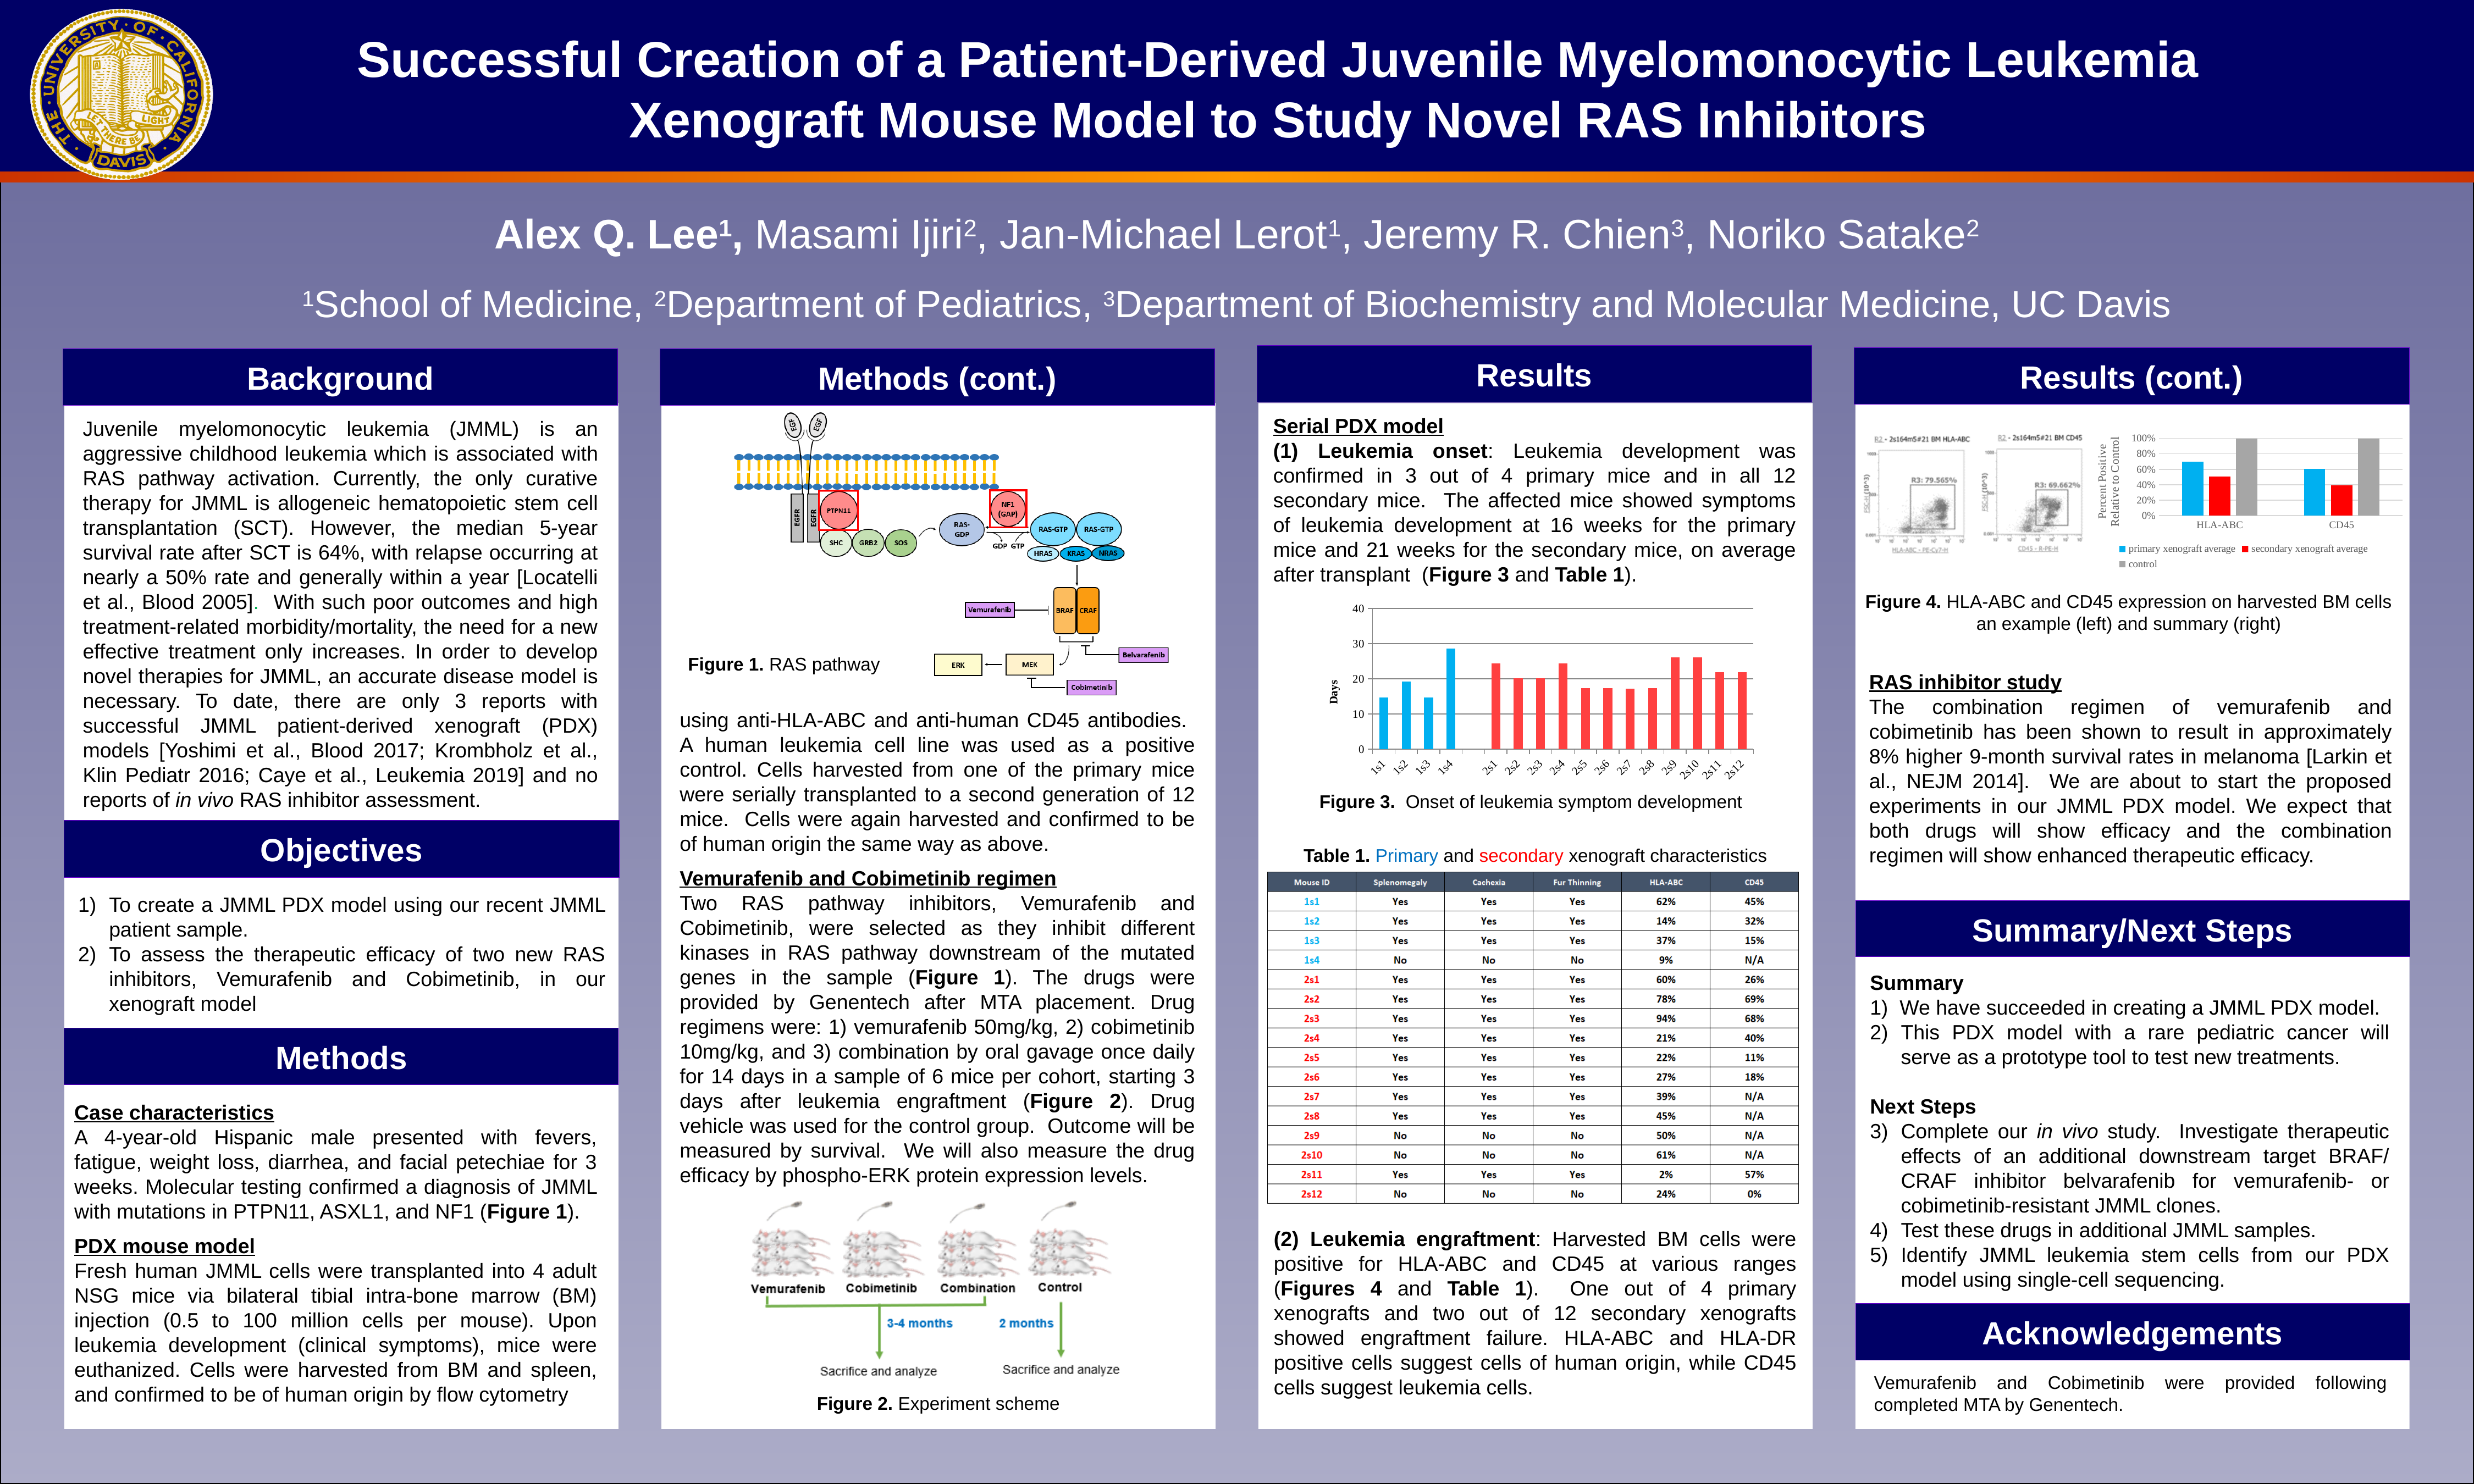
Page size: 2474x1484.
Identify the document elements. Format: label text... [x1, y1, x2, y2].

text_box To create a JMML PDX model using our recent JMML patient sample. To assess the therapeutic efficacy of two new RAS inhibitors, Vemurafenib and Cobimetinib, in our xenograft model [76, 889, 608, 1017]
text_box (2) Leukemia engraftment: Harvested BM cells were positive for HLA-ABC and CD45 at various ranges (Figures 4 and Table 1). One out of 4 primary xenografts and two out of 12 secondary xenografts showed engraftment failure. HLA-ABC and HLA-DR positive cells suggest cells of human origin, while CD45 cells suggest leukemia cells. [1266, 1221, 1805, 1403]
text_box Methods [64, 1028, 618, 1085]
text_box Figure 4. HLA-ABC and CD45 expression on harvested BM cells an example (left) and summary (right) [1848, 585, 2410, 638]
picture [731, 409, 1172, 698]
text_box Background [63, 348, 618, 406]
text_box using anti-HLA-ABC and anti-human CD45 antibodies. A human leukemia cell line was used as a positive control. Cells harvested from one of the primary mice were serially transplanted to a second generation of 12 mice. Cells were again harvested and confirmed to be of human origin the same way as above. Vemurafenib and Cobimetinib regimen Two RAS pathway inhibitors, Vemurafenib and Cobimetinib, were selected as they inhibit different kinases in RAS pathway downstream of the mutated genes in the sample (Figure 1). The drugs were provided by Genentech after MTA placement. Drug regimens were: 1) vemurafenib 50mg/kg, 2) cobimetinib 10mg/kg, and 3) combination by oral gavage once daily for 14 days in a sample of 6 mice per cohort, starting 3 days after leukemia engraftment (Figure 2). Drug vehicle was used for the control group. Outcome will be measured by survival. We will also measure the drug efficacy by phospho-ERK protein expression levels. [671, 702, 1203, 1190]
text_box Figure 2. Experiment scheme [813, 1388, 1148, 1418]
text_box Vemurafenib and Cobimetinib were provided following completed MTA by Genentech. [1869, 1367, 2392, 1419]
text_box Methods (cont.) [660, 348, 1215, 406]
text_box [74, 956, 606, 989]
text_box Serial PDX model (1) Leukemia onset: Leukemia development was confirmed in 3 out of 4 primary mice and in all 12 secondary mice. The affected mice showed symptoms of leukemia development at 16 weeks for the primary mice and 21 weeks for the secondary mice, on average after transplant (Figure 3 and Table 1). [1269, 384, 1801, 590]
text_box Table 1. Primary and secondary xenograft characteristics [1257, 839, 1814, 870]
chart [2077, 429, 2410, 574]
text_box Acknowledgements [1856, 1303, 2410, 1360]
text_box RAS inhibitor study The combination regimen of vemurafenib and cobimetinib has been shown to result in approximately 8% higher 9-month survival rates in melanoma [Larkin et al., NEJM 2014]. We are about to start the proposed experiments in our JMML PDX model. We expect that both drugs will show efficacy and the combination regimen will show enhanced therapeutic efficacy. [1865, 665, 2396, 871]
picture [1855, 431, 2089, 560]
text_box Objectives [64, 820, 620, 878]
picture [23, 8, 220, 182]
text_box Results [1257, 345, 1812, 402]
text_box Summary 1) We have succeeded in creating a JMML PDX model. This PDX model with a rare pediatric cancer will serve as a prototype tool to test new treatments. Next Steps Complete our in vivo study. Investigate therapeutic effects of an additional downstream target BRAF/ CRAF inhibitor belvarafenib for vemurafenib- or cobimetinib-resistant JMML clones. Test these drugs in additional JMML samples. Identify JMML leukemia stem cells from our PDX model using single-cell sequencing. [1868, 967, 2392, 1293]
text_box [0, 0, 2474, 177]
text_box Figure 1. RAS pathway [683, 649, 727, 679]
text_box Summary/Next Steps [1856, 900, 2410, 957]
text_box Juvenile myelomonocytic leukemia (JMML) is an aggressive childhood leukemia which is associated with RAS pathway activation. Currently, the only curative therapy for JMML is allogeneic hematopoietic stem cell transplantation (SCT). However, the median 5-year survival rate after SCT is 64%, with relapse occurring at nearly a 50% rate and generally within a year [Locatelli et al., Blood 2005]. With such poor outcomes and high treatment-related morbidity/mortality, the need for a new effective treatment only increases. In order to develop novel therapies for JMML, an accurate disease model is necessary. To date, there are only 3 reports with successful JMML patient-derived xenograft (PDX) models [Yoshimi et al., Blood 2017; Krombholz et al., Klin Pediatr 2016; Caye et al., Leukemia 2019] and no reports of in vivo RAS inhibitor assessment. [74, 411, 606, 815]
picture [1265, 869, 1799, 1205]
picture [738, 1194, 1129, 1385]
text_box Results (cont.) [1854, 347, 2410, 405]
text_box Case characteristics A 4-year-old Hispanic male presented with fevers, fatigue, weight loss, diarrhea, and facial petechiae for 3 weeks. Molecular testing confirmed a diagnosis of JMML with mutations in PTPN11, ASXL1, and NF1 (Figure 1). PDX mouse model Fresh human JMML cells were transplanted into 4 adult NSG mice via bilateral tibial intra-bone marrow (BM) injection (0.5 to 100 million cells per mouse). Upon leukemia development (clinical symptoms), mice were euthanized. Cells were harvested from BM and spleen, and confirmed to be of human origin by flow cytometry [70, 1095, 601, 1410]
chart [1308, 598, 1763, 786]
text_box Alex Q. Lee1, Masami Ijiri2, Jan-Michael Lerot1, Jeremy R. Chien3, Noriko Satake2 1School of Medicine, 2Department of Pediatrics, 3Department of Biochemistry and Molecular Medicine, UC Davis [0, 203, 2474, 329]
text_box Figure 3. Onset of leukemia symptom development [1252, 785, 1810, 816]
